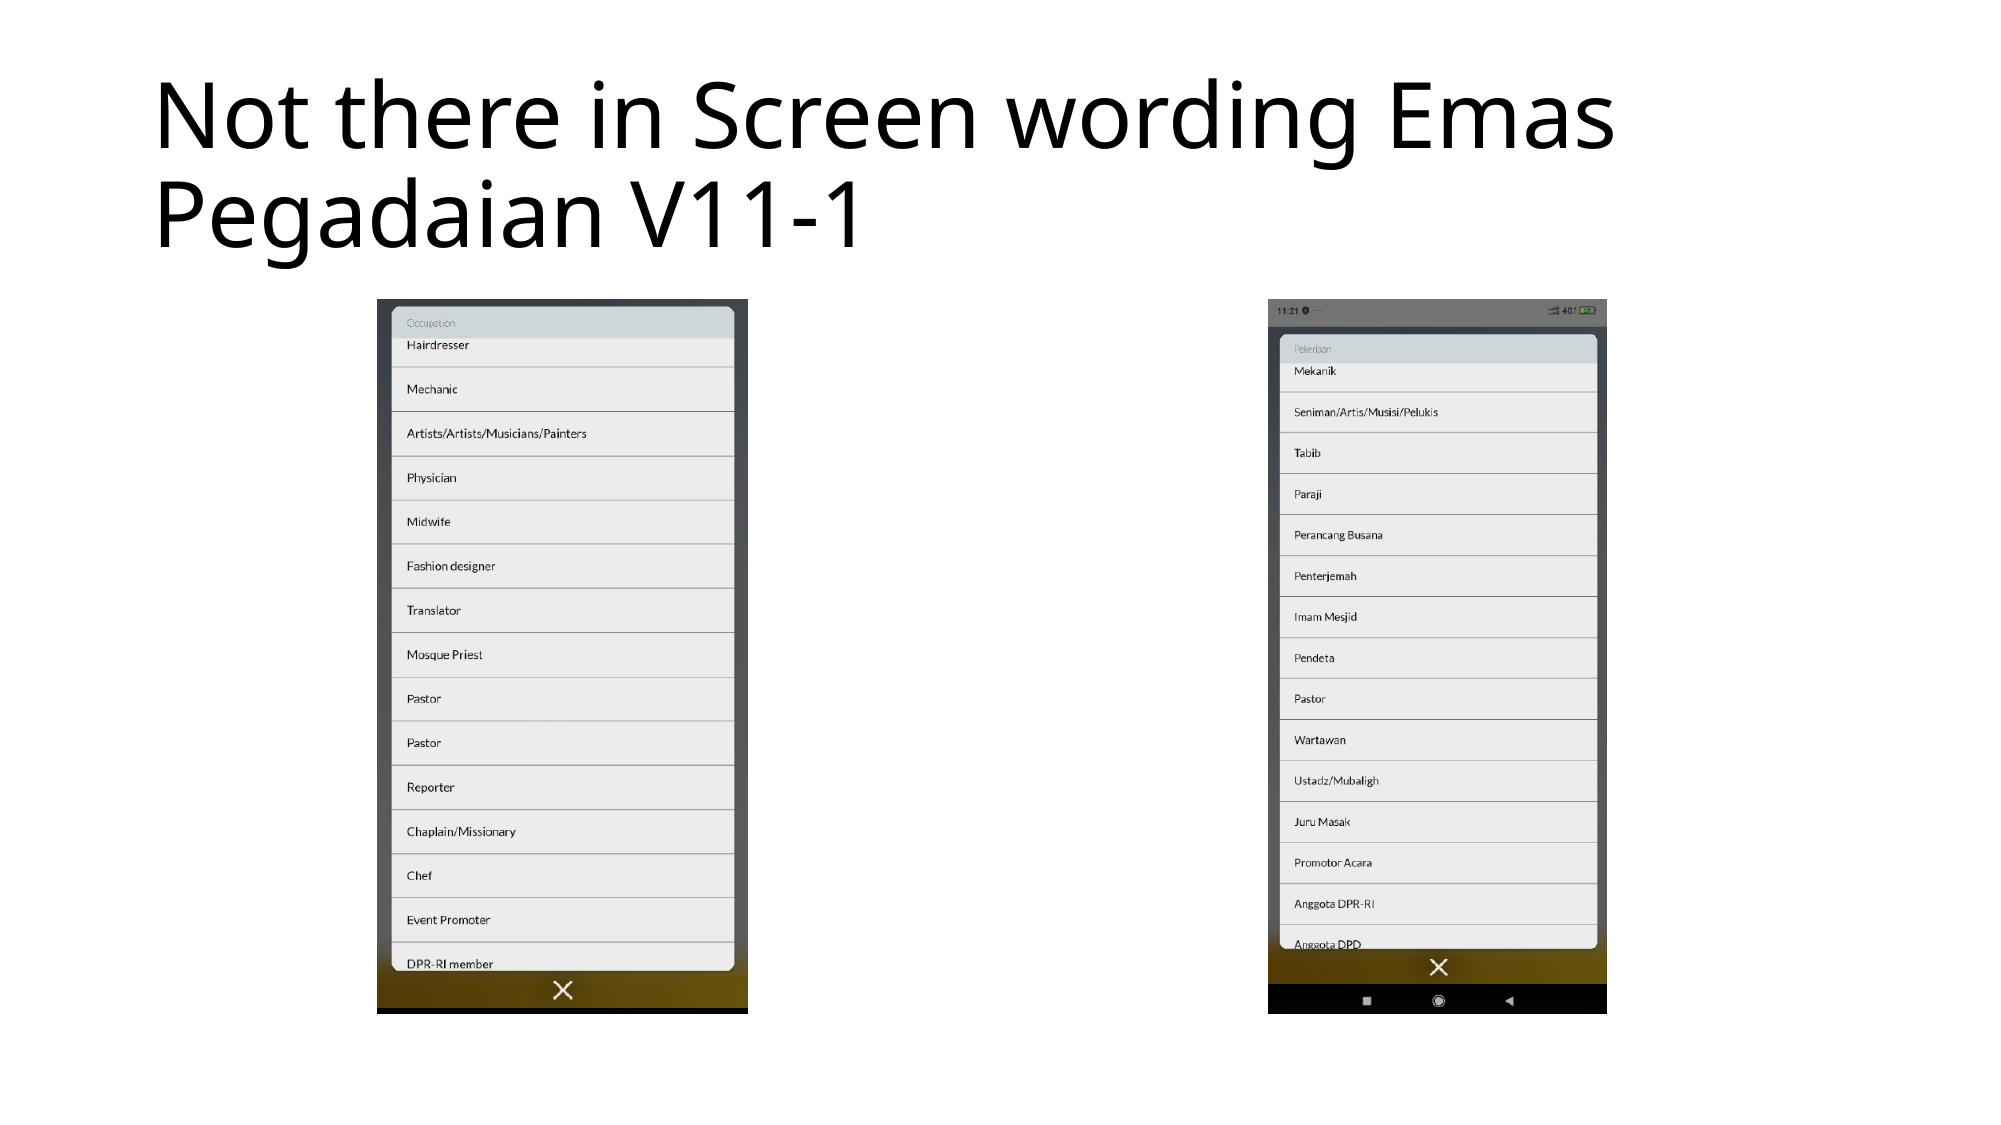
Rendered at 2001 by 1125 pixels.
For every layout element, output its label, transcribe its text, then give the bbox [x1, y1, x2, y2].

title Not there in Screen wording Emas Pegadaian V11-1 [137, 59, 1863, 278]
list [1268, 299, 1607, 1014]
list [377, 299, 748, 1014]
